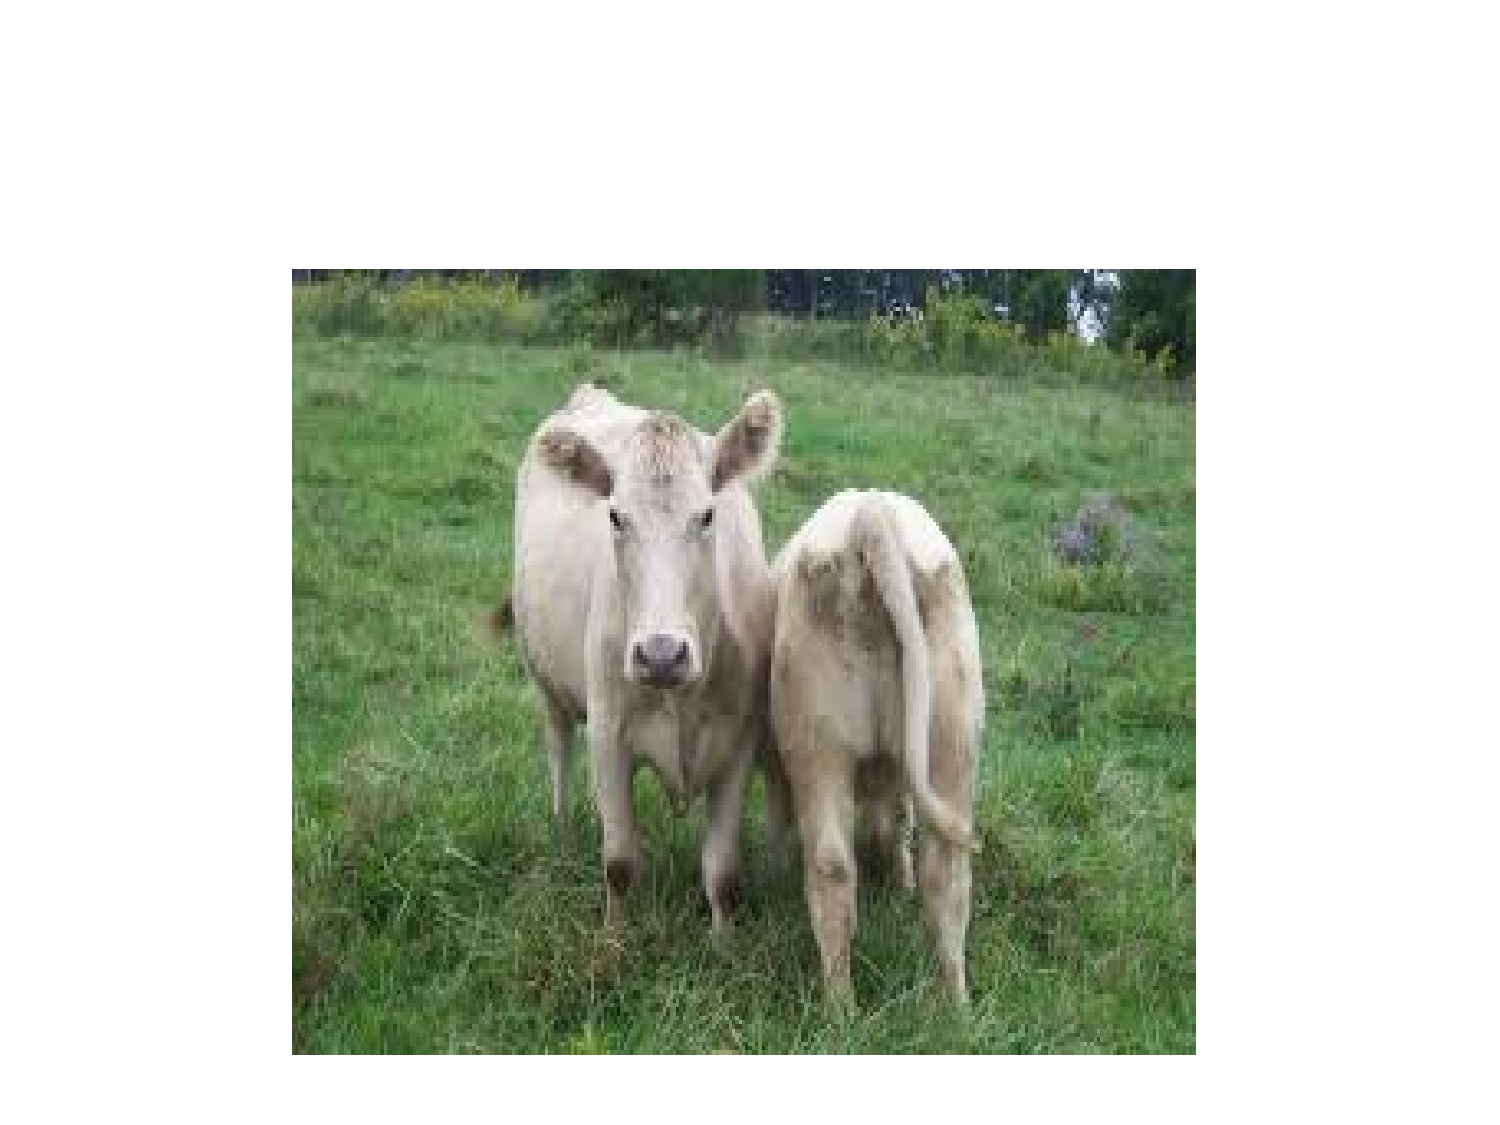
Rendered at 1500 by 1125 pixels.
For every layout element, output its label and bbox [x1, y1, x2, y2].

list [292, 269, 1196, 1055]
